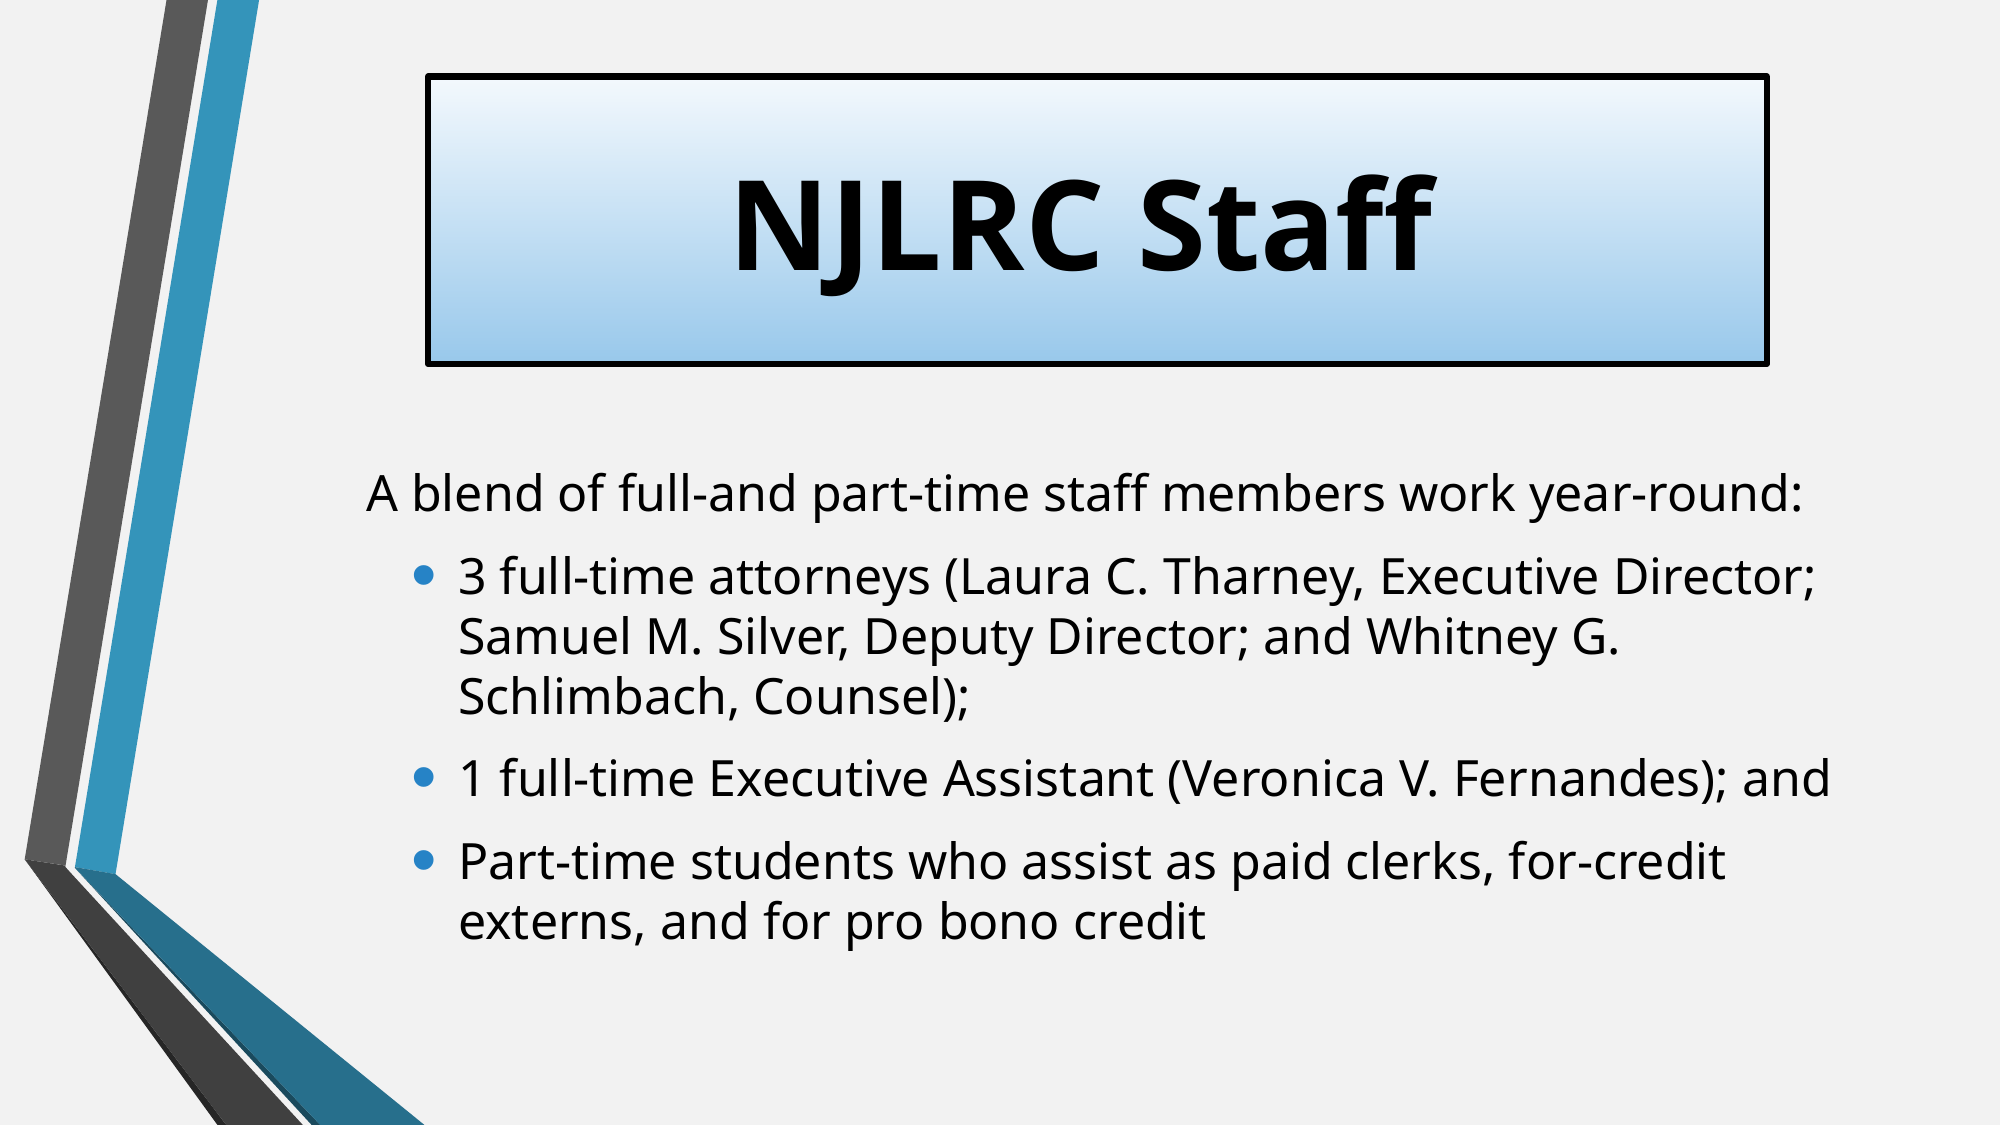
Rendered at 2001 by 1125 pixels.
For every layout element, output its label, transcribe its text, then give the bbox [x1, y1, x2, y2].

list A blend of full-and part-time staff members work year-round: 3 full-time attorneys (Laura C. Tharney, Executive Director; Samuel M. Silver, Deputy Director; and Whitney G. Schlimbach, Counsel); 1 full-time Executive Assistant (Veronica V. Fernandes); and Part-time students who assist as paid clerks, for-credit externs, and for pro bono credit [321, 404, 1850, 1007]
title NJLRC Staff [427, 75, 1768, 365]
